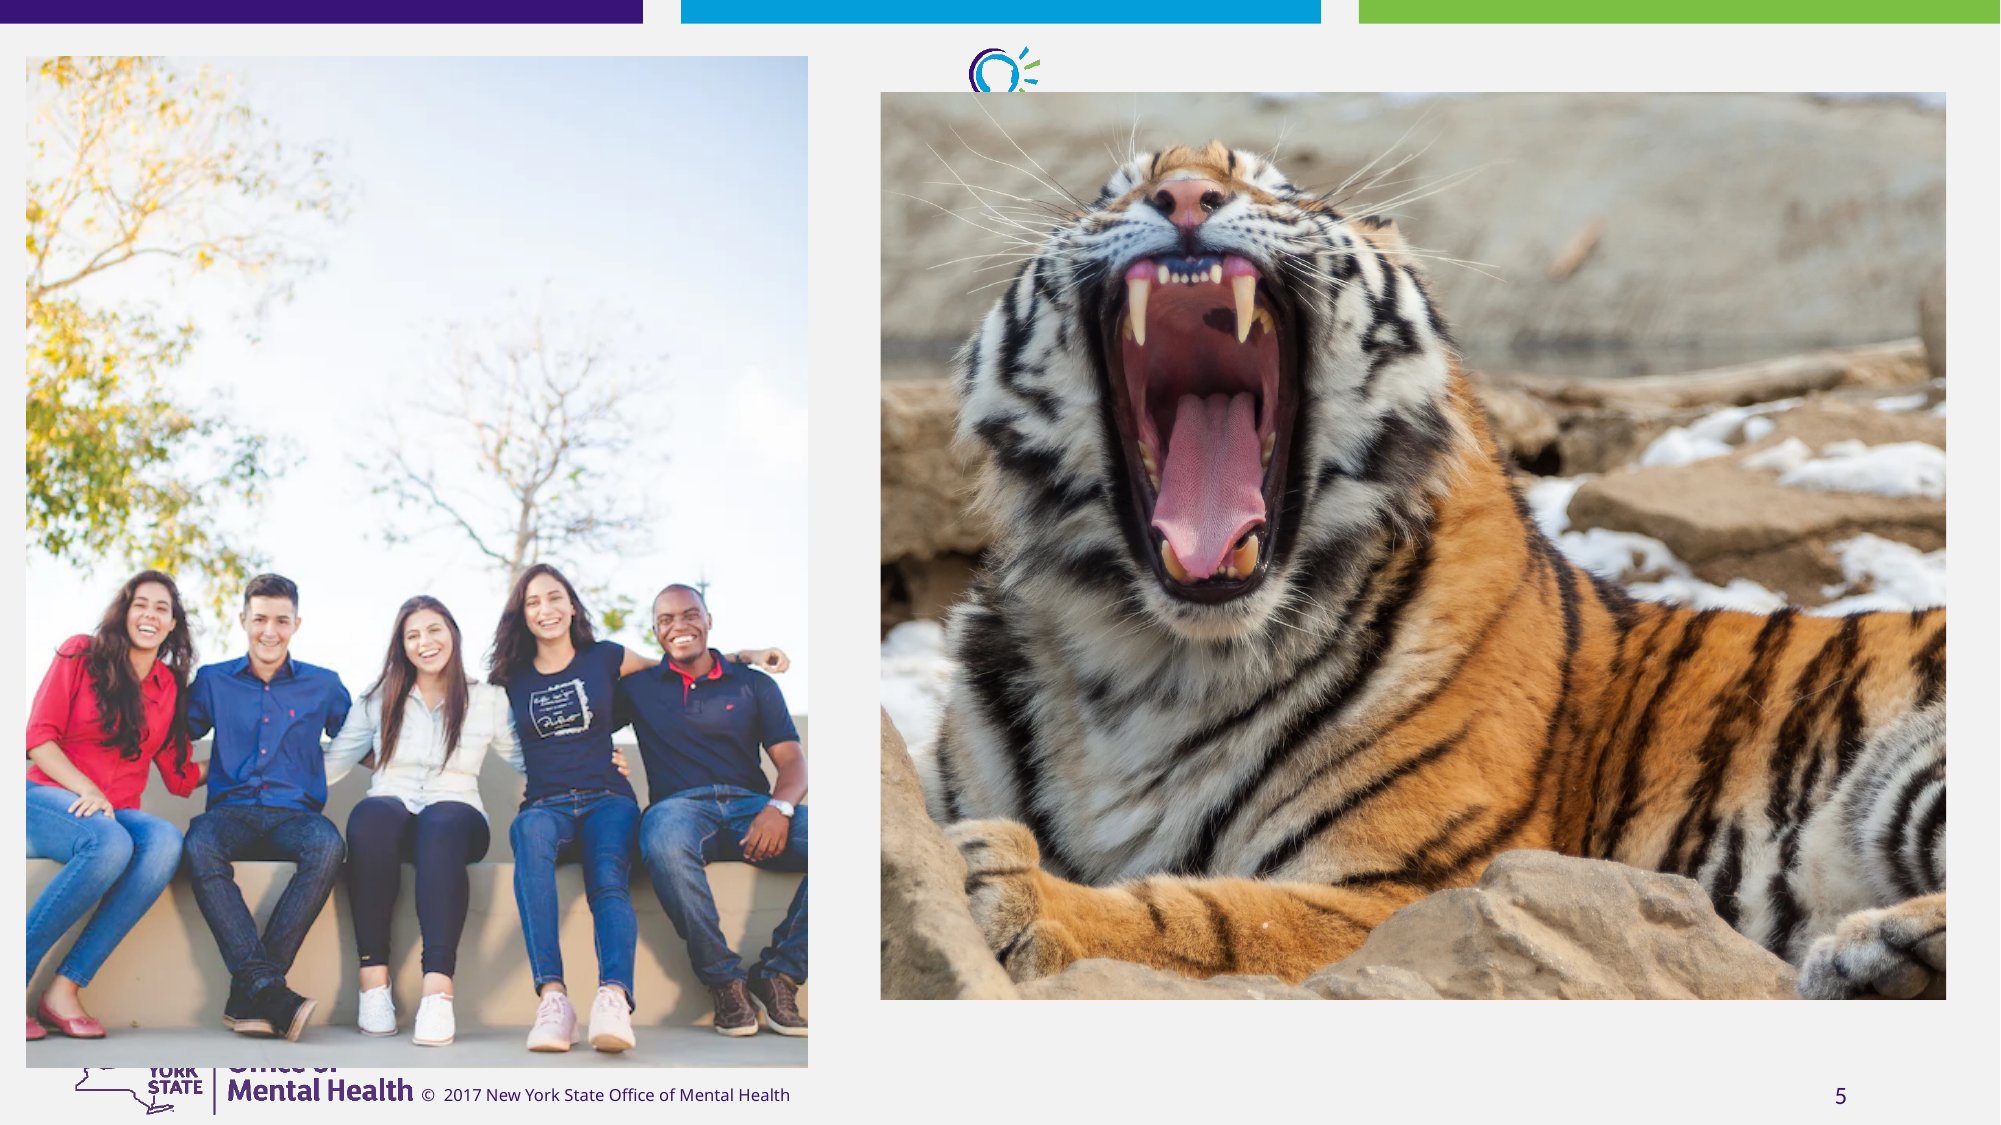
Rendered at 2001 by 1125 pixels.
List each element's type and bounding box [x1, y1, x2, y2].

picture [26, 56, 808, 1119]
picture [880, 26, 1947, 1000]
